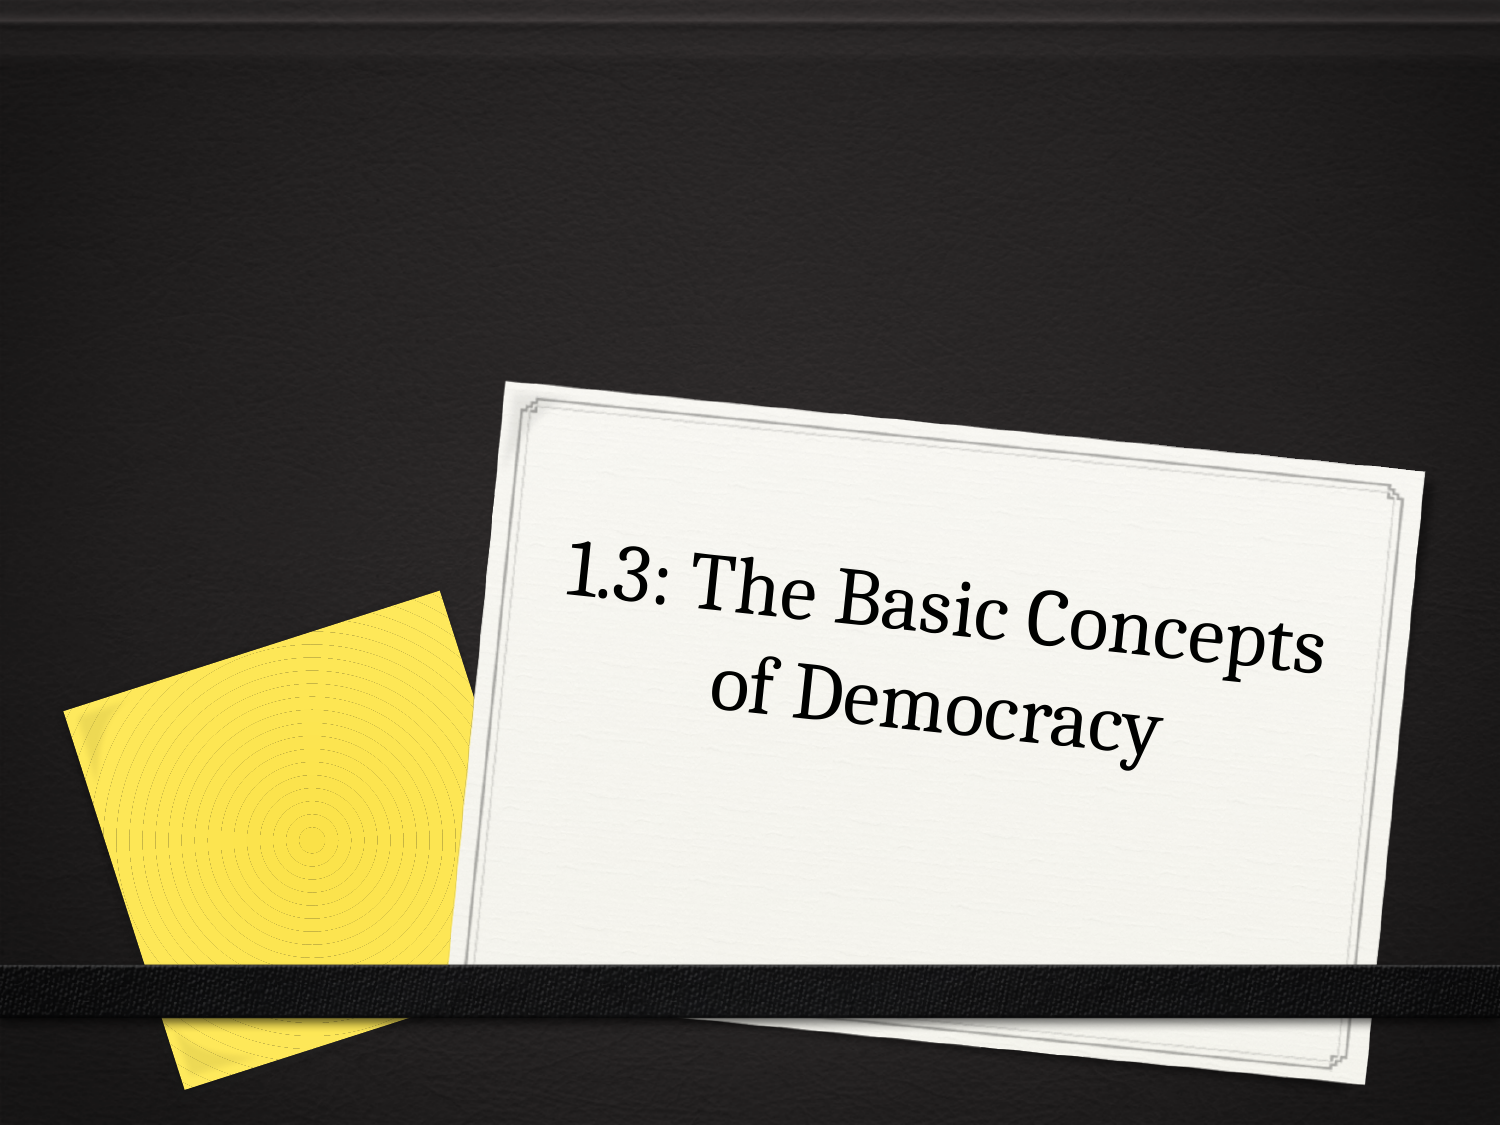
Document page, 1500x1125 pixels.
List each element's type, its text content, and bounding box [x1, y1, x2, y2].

picture [0, 379, 1500, 1102]
picture [69, 693, 157, 788]
title 1.3: The Basic Concepts of Democracy [536, 453, 1355, 798]
